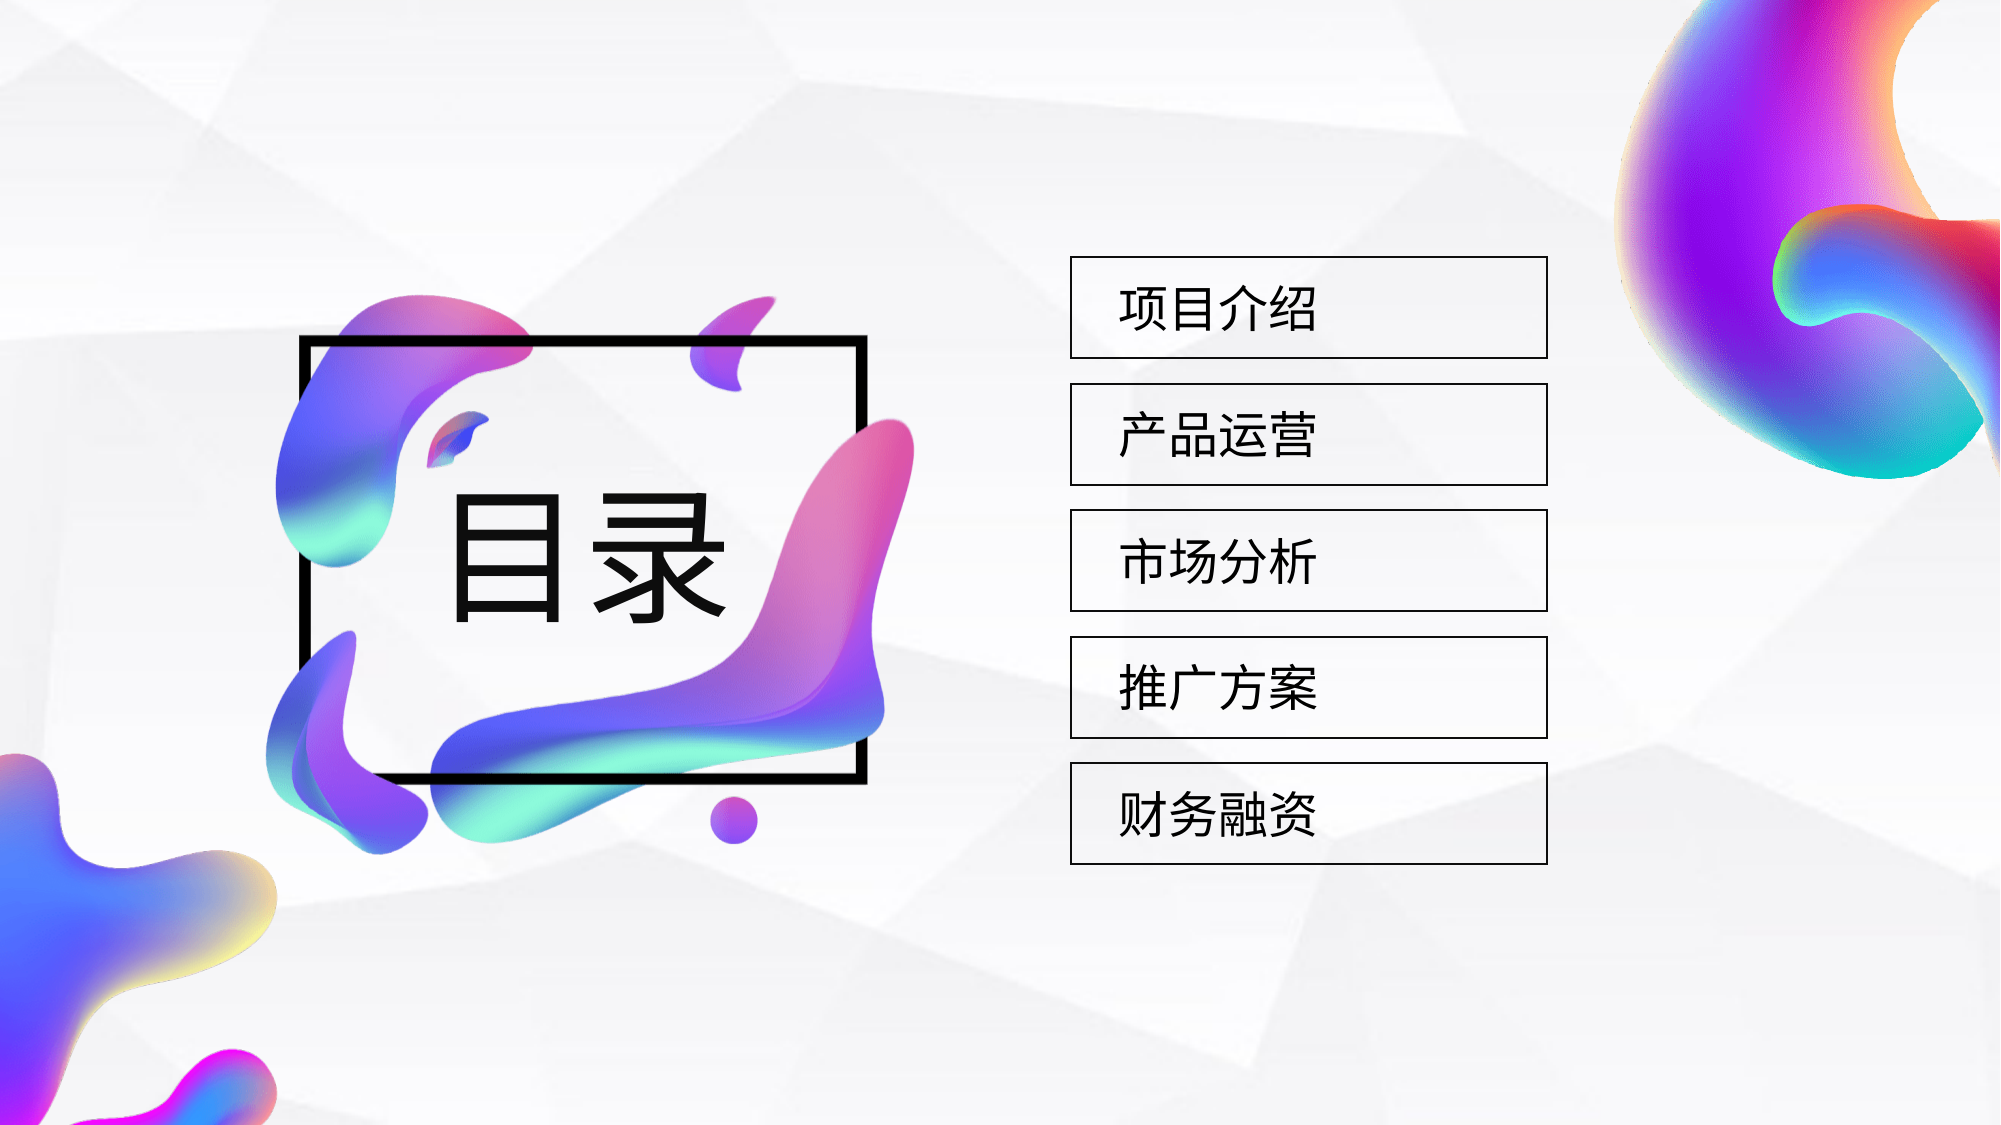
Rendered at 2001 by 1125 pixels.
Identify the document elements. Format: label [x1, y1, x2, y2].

text_box [1070, 383, 1547, 485]
picture [0, 0, 2001, 1125]
text_box [1070, 510, 1547, 612]
text_box [1070, 636, 1547, 738]
text_box [1070, 257, 1547, 359]
text_box [205, 182, 965, 943]
text_box [1070, 763, 1547, 865]
